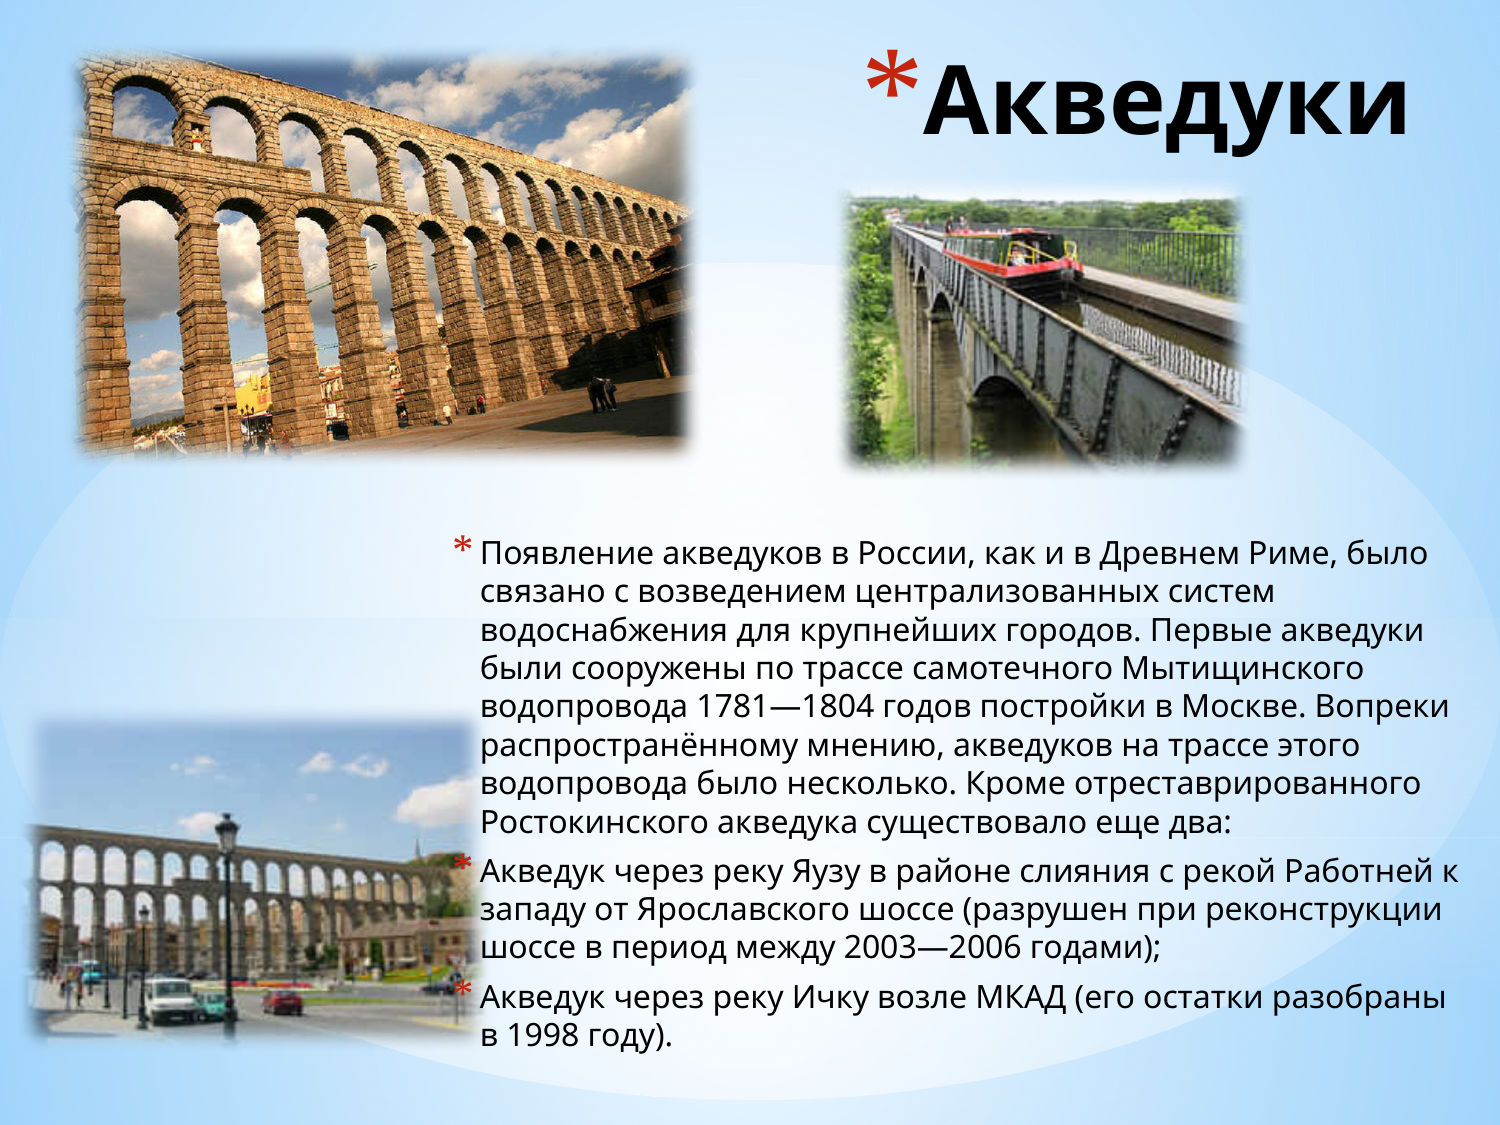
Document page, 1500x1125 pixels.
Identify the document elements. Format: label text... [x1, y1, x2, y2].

list Появление акведуков в России, как и в Древнем Риме, было связано с возведением централизованных систем водоснабжения для крупнейших городов. Первые акведуки были сооружены по трассе самотечного Мытищинского водопровода 1781—1804 годов постройки в Москве. Вопреки распространённому мнению, акведуков на трассе этого водопровода было несколько. Кроме отреставрированного Ростокинского акведука существовало еще два: Акведук через реку Яузу в районе слияния с рекой Работней к западу от Ярославского шоссе (разрушен при реконструкции шоссе в период между 2003—2006 годами); Акведук через реку Ичку возле МКАД (его остатки разобраны в 1998 году). [431, 524, 1481, 1095]
title Акведуки [702, 30, 1453, 219]
picture [64, 42, 703, 469]
picture [17, 702, 492, 1054]
picture [832, 172, 1253, 483]
